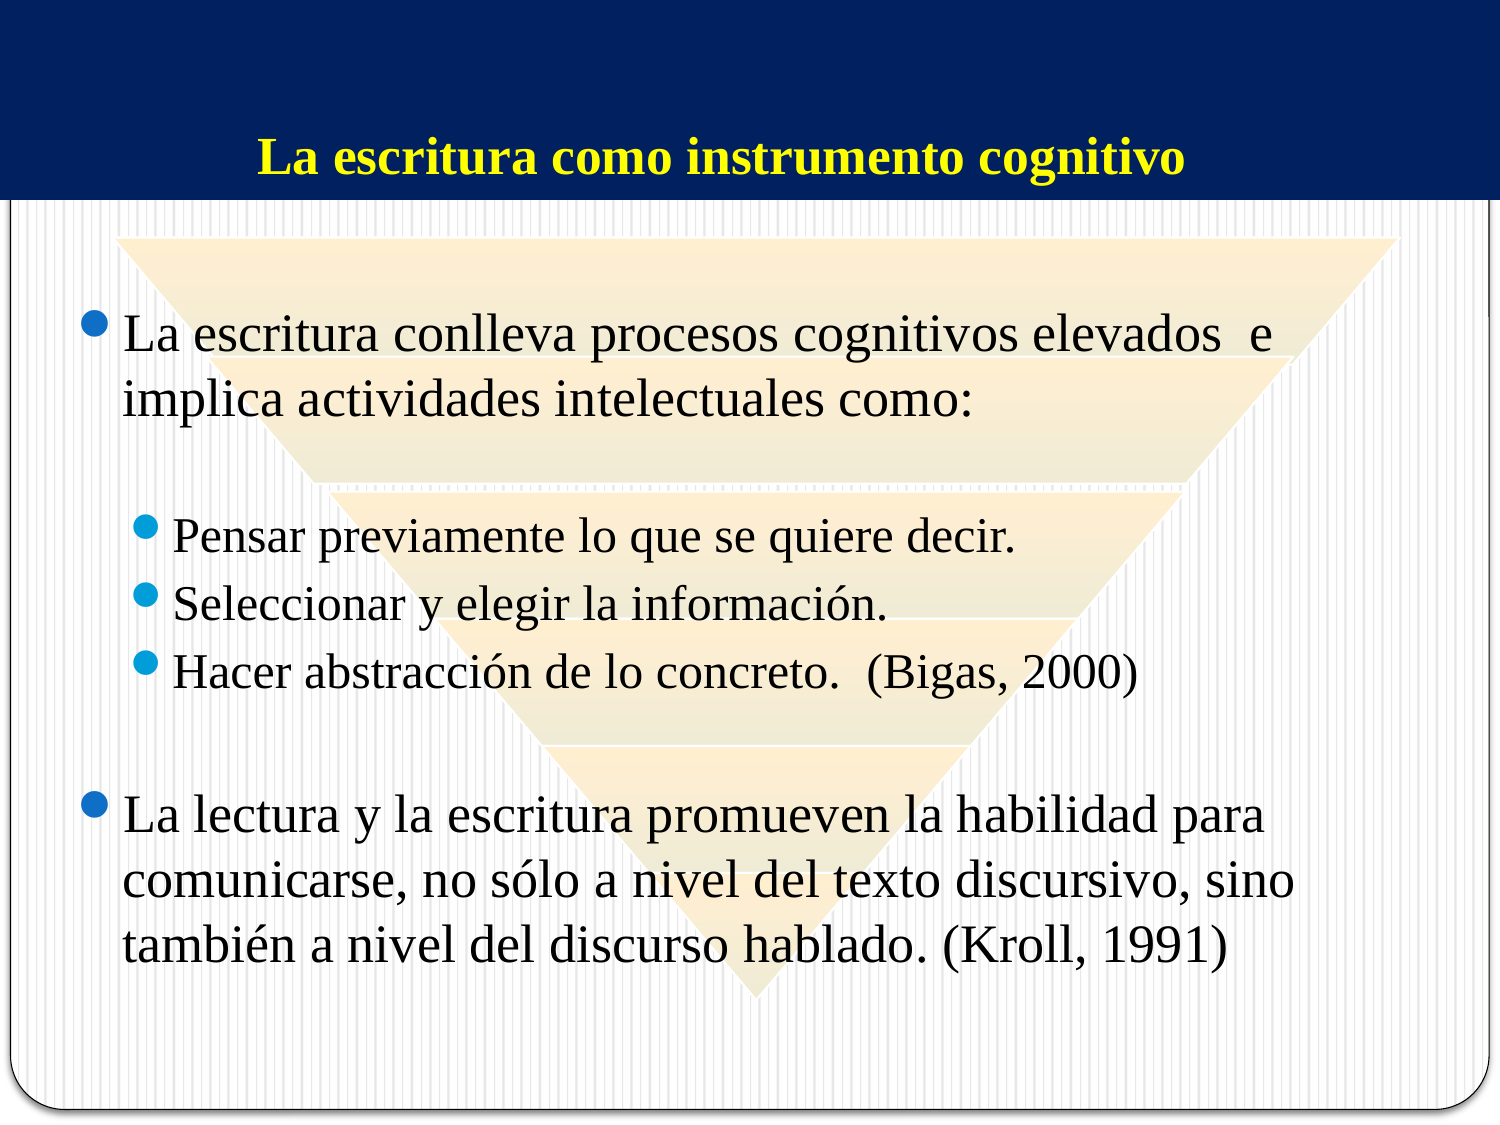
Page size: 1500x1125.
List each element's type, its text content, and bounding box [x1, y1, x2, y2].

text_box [112, 237, 1401, 1001]
list La escritura conlleva procesos cognitivos elevados e implica actividades intelectuales como: Pensar previamente lo que se quiere decir. Seleccionar y elegir la información. Hacer abstracción de lo concreto. (Bigas, 2000) La lectura y la escritura promueven la habilidad para comunicarse, no sólo a nivel del texto discursivo, sino también a nivel del discurso hablado. (Kroll, 1991) [62, 212, 1425, 1050]
title La escritura como instrumento cognitivo [0, 0, 1500, 200]
